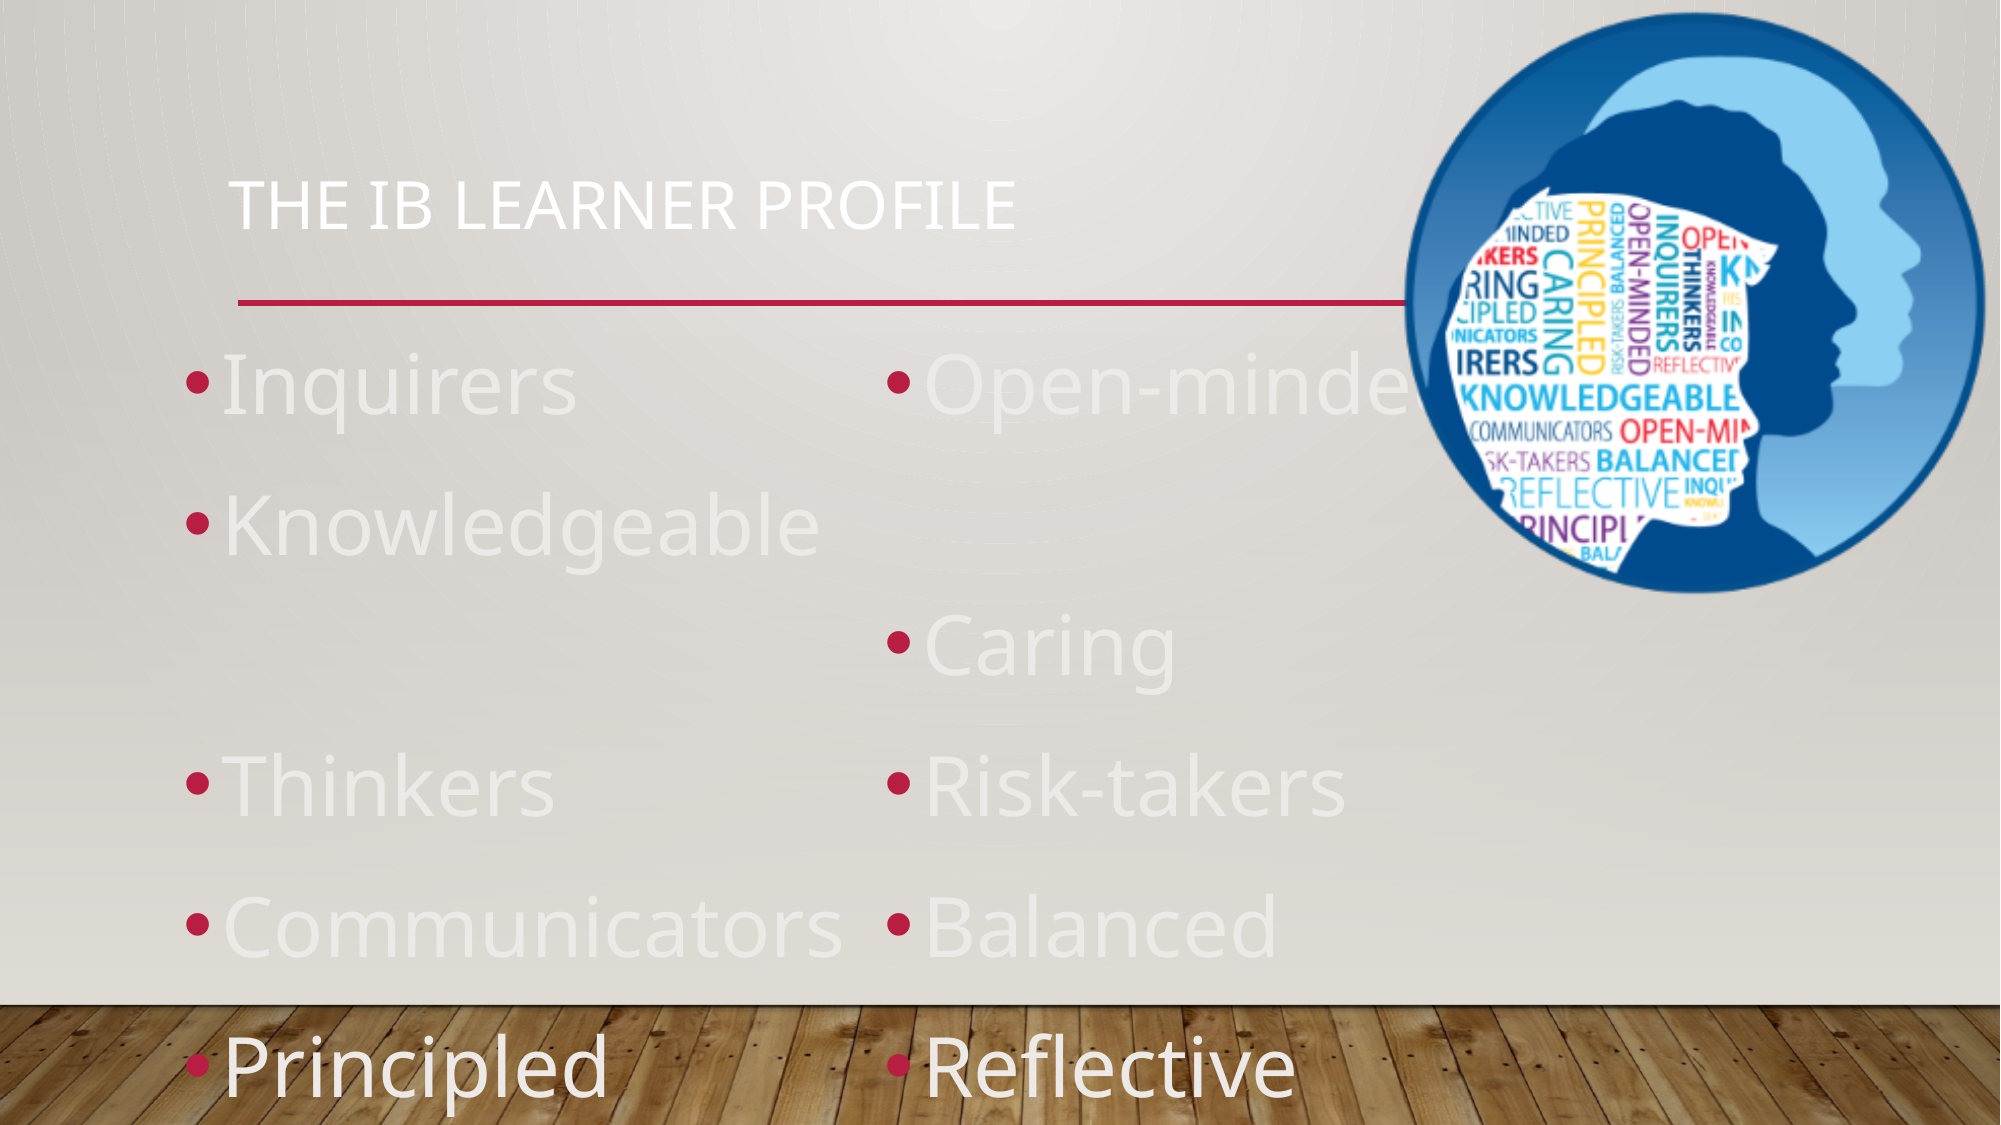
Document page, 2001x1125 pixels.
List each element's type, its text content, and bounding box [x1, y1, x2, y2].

text_box Open-minded Caring Risk-takers Balanced Reflective [869, 303, 1834, 1122]
picture [0, 1005, 2000, 1125]
title The IB learner profile [213, 164, 1391, 304]
list Inquirers Knowledgeable Thinkers Communicators Principled [168, 304, 1133, 1123]
picture [1391, 0, 2000, 609]
